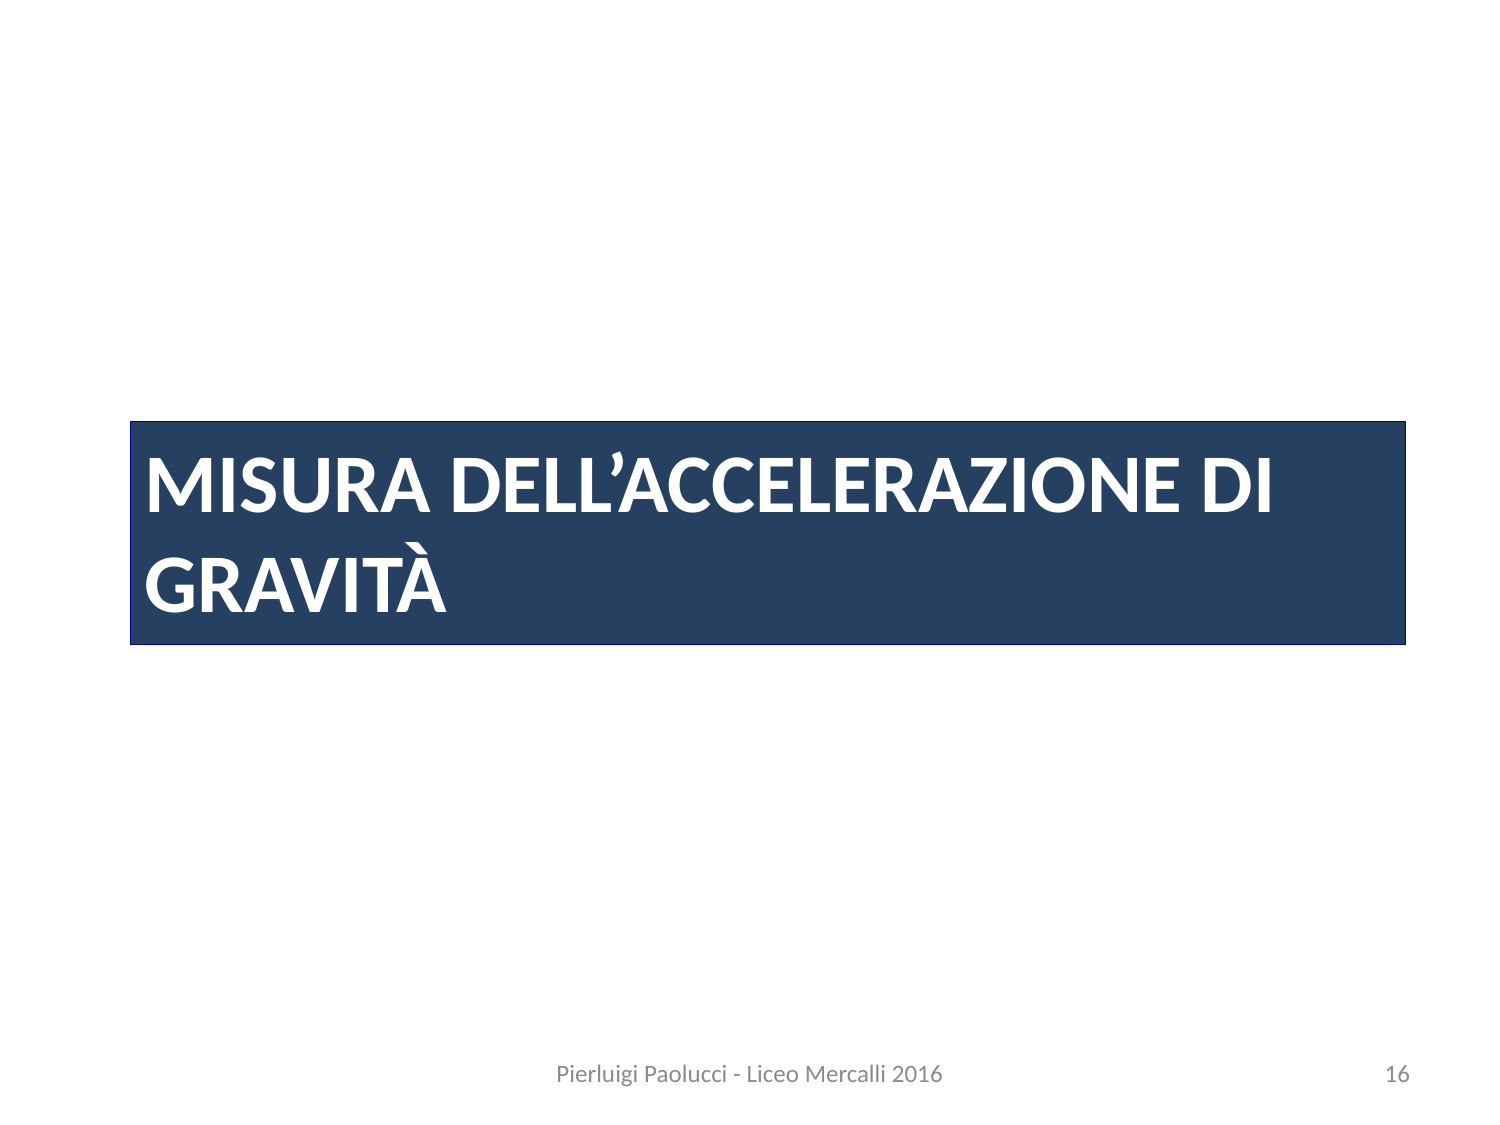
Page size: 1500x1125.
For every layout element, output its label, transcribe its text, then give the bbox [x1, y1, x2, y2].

footer Pierluigi Paolucci - Liceo Mercalli 2016 [512, 1042, 988, 1103]
slide_number 16 [1074, 1042, 1425, 1103]
title Misura dell’accelerazione di gravità [130, 421, 1406, 645]
